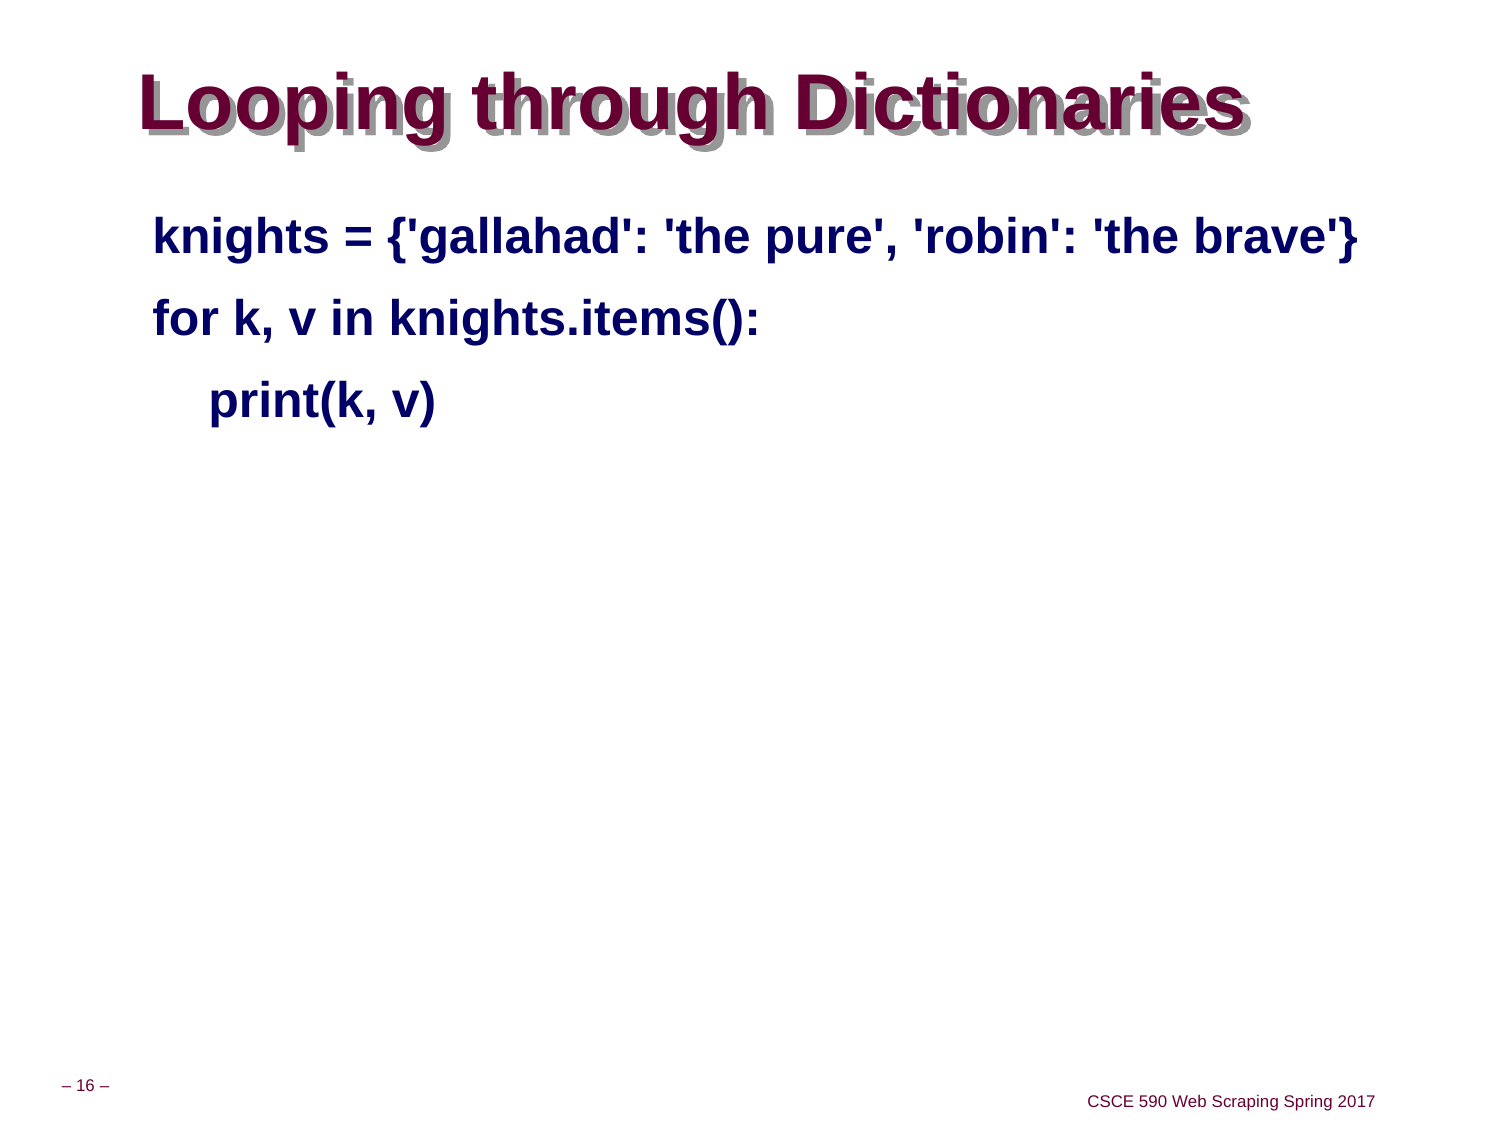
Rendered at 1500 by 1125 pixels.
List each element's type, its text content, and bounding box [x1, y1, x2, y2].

list knights = {'gallahad': 'the pure', 'robin': 'the brave'} for k, v in knights.items(): print(k, v) [137, 199, 1411, 1063]
title Looping through Dictionaries [137, 40, 1497, 169]
